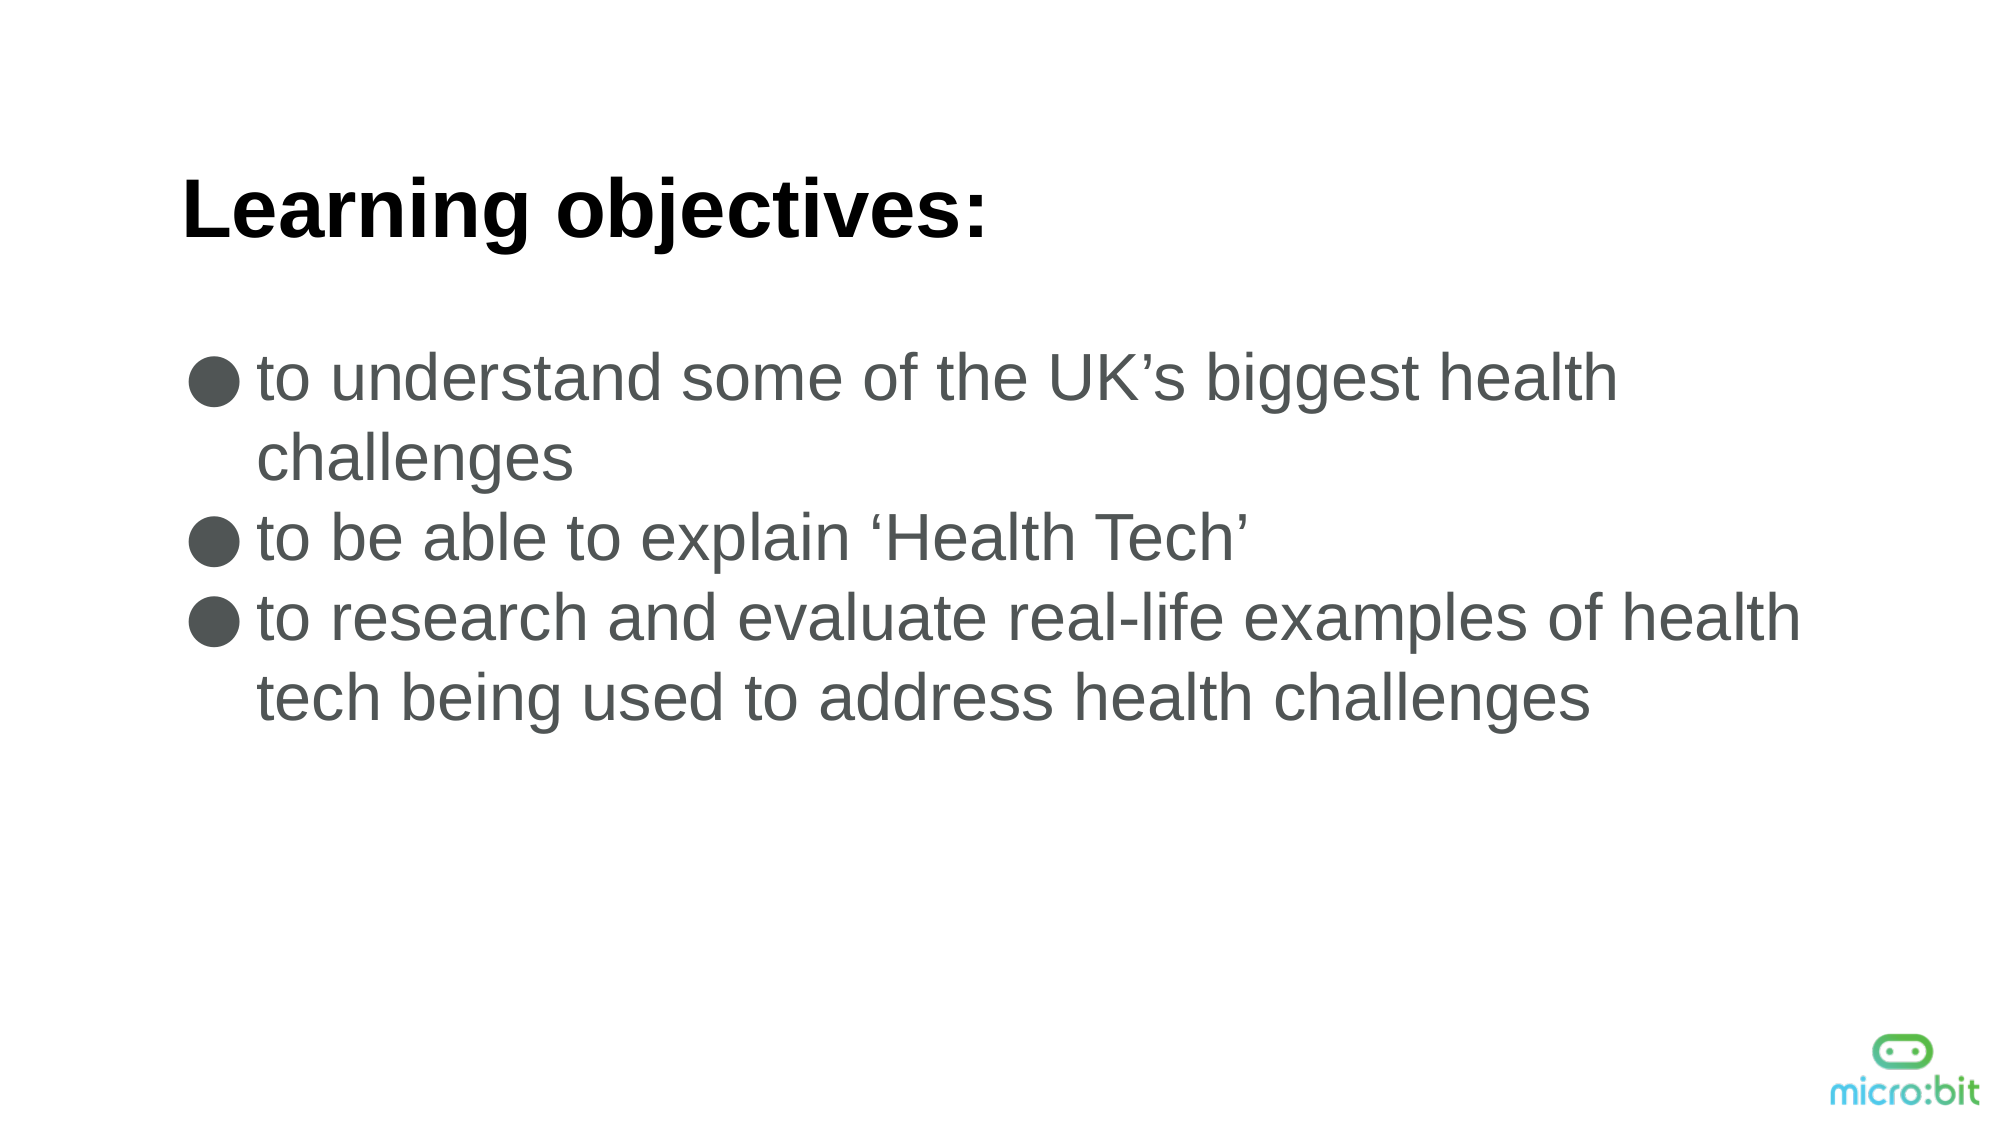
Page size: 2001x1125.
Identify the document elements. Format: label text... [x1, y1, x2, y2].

text_box Learning objectives: to understand some of the UK’s biggest health challenges to be able to explain ‘Health Tech’ to research and evaluate real-life examples of health tech being used to address health challenges [166, 60, 1918, 884]
picture [1830, 1029, 1980, 1106]
